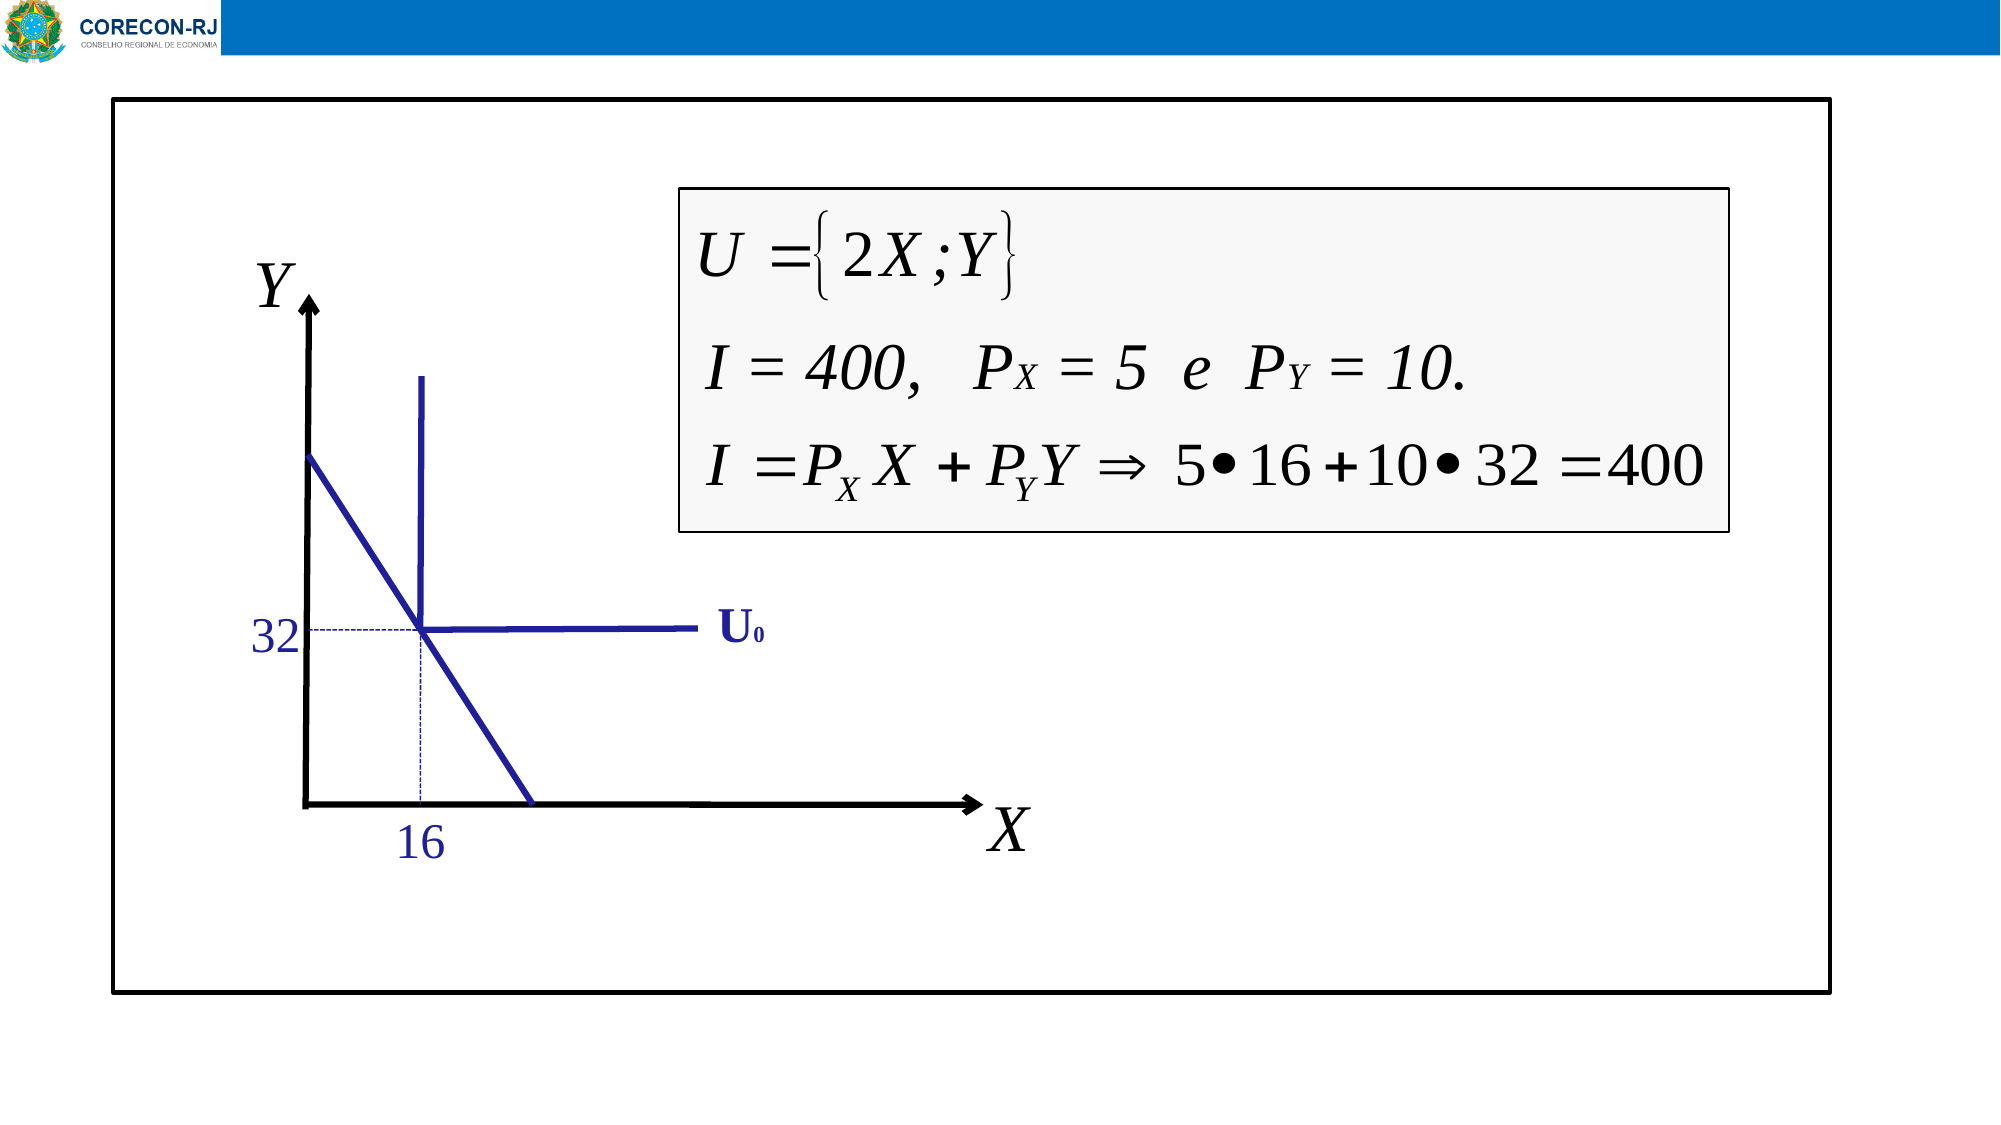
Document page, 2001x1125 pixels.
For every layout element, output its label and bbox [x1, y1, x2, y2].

text_box [305, 293, 310, 500]
picture [0, 0, 221, 65]
text_box [305, 752, 310, 810]
text_box [690, 204, 1035, 316]
text_box [113, 99, 1830, 993]
text_box [693, 423, 1718, 517]
text_box [245, 516, 596, 743]
